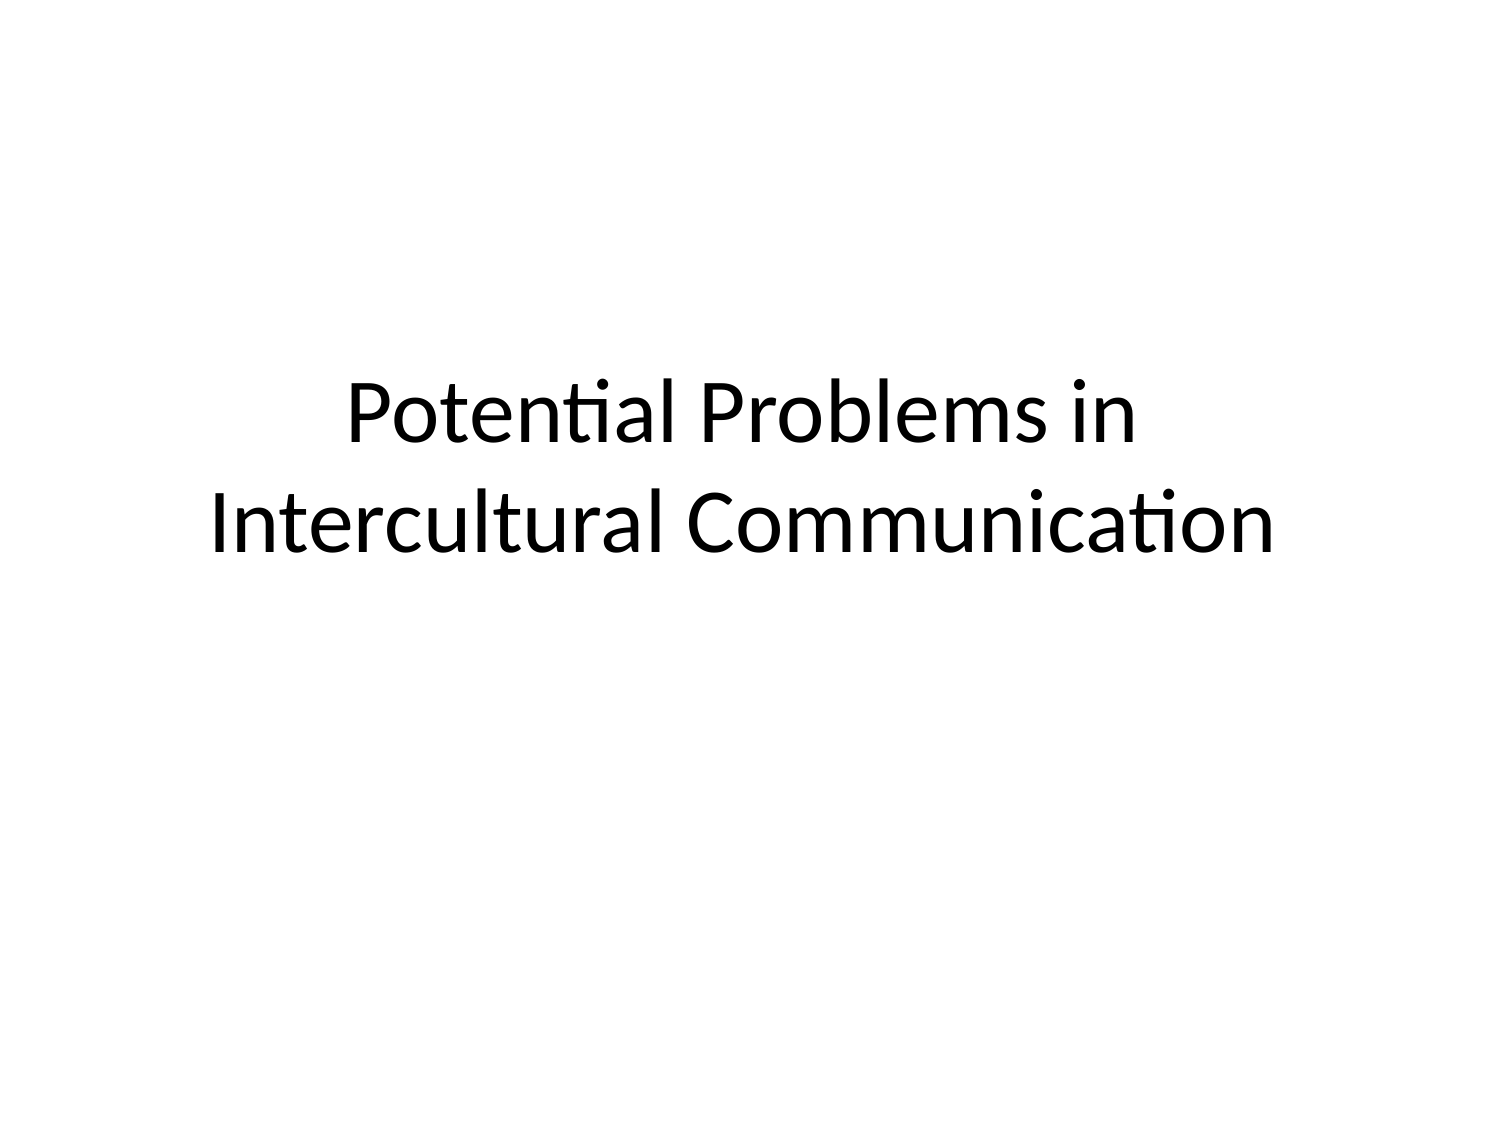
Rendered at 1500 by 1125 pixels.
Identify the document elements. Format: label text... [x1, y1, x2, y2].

title Potential Problems in Intercultural Communication [105, 339, 1381, 581]
